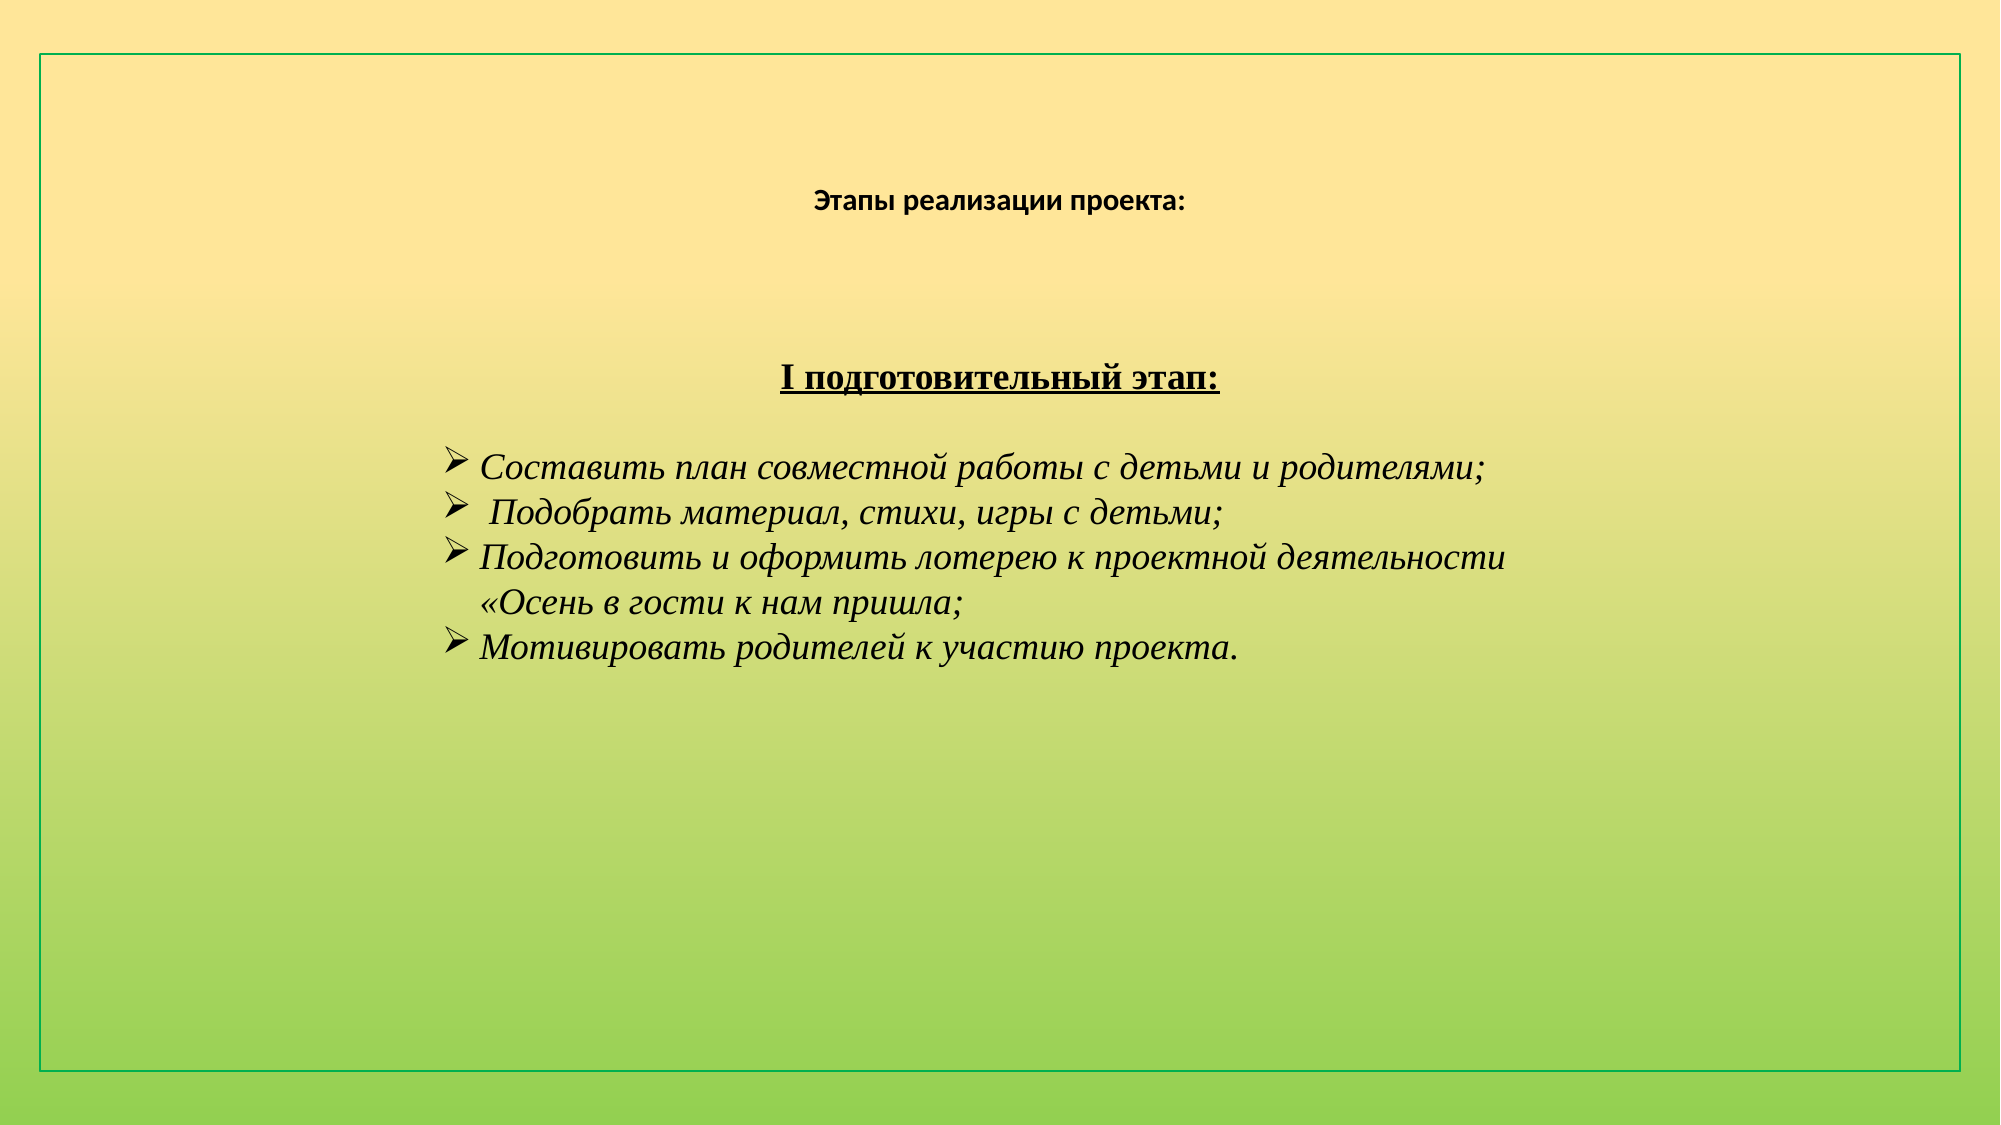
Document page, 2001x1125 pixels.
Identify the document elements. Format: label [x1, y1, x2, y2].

picture [39, 53, 1961, 1072]
